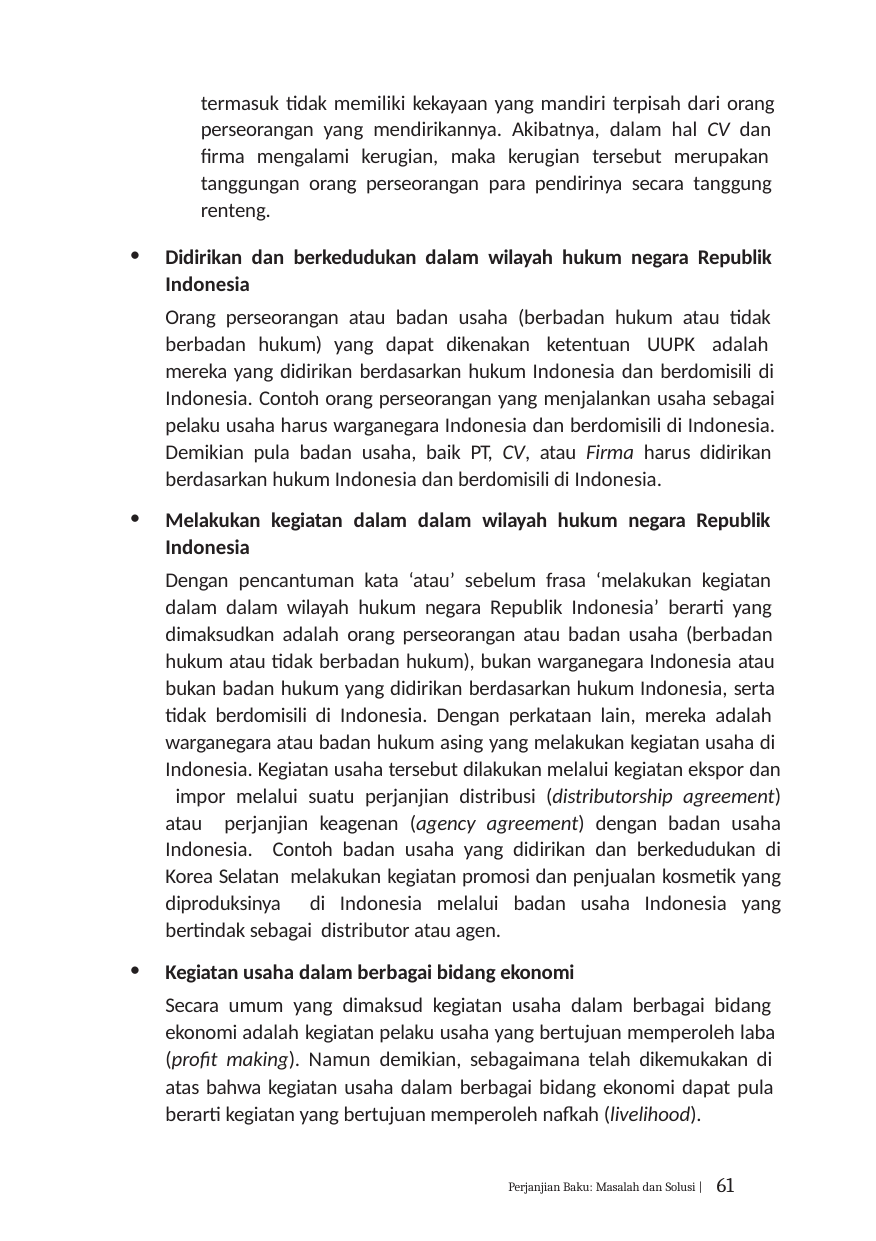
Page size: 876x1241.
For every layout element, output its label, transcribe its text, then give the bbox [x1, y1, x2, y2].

text_box termasuk tidak memiliki kekayaan yang mandiri terpisah dari orang perseorangan yang mendirikannya. Akibatnya, dalam hal CV dan firma mengalami kerugian, maka kerugian tersebut merupakan tanggungan orang perseorangan para pendirinya secara tanggung renteng. Didirikan dan berkedudukan dalam wilayah hukum negara Republik Indonesia Orang perseorangan atau badan usaha (berbadan hukum atau tidak berbadan hukum) yang dapat dikenakan ketentuan UUPK adalah mereka yang didirikan berdasarkan hukum Indonesia dan berdomisili di Indonesia. Contoh orang perseorangan yang menjalankan usaha sebagai pelaku usaha harus warganegara Indonesia dan berdomisili di Indonesia. Demikian pula badan usaha, baik PT, CV, atau Firma harus didirikan berdasarkan hukum Indonesia dan berdomisili di Indonesia. Melakukan kegiatan dalam dalam wilayah hukum negara Republik Indonesia Dengan pencantuman kata ‘atau’ sebelum frasa ‘melakukan kegiatan dalam dalam wilayah hukum negara Republik Indonesia’ berarti yang dimaksudkan adalah orang perseorangan atau badan usaha (berbadan hukum atau tidak berbadan hukum), bukan warganegara Indonesia atau bukan badan hukum yang didirikan berdasarkan hukum Indonesia, serta tidak berdomisili di Indonesia. Dengan perkataan lain, mereka adalah warganegara atau badan hukum asing yang melakukan kegiatan usaha di Indonesia. Kegiatan usaha tersebut dilakukan melalui kegiatan ekspor dan impor melalui suatu perjanjian distribusi (distributorship agreement) atau perjanjian keagenan (agency agreement) dengan badan usaha Indonesia. Contoh badan usaha yang didirikan dan berkedudukan di Korea Selatan melakukan kegiatan promosi dan penjualan kosmetik yang diproduksinya di Indonesia melalui badan usaha Indonesia yang bertindak sebagai distributor atau agen. Kegiatan usaha dalam berbagai bidang ekonomi Secara umum yang dimaksud kegiatan usaha dalam berbagai bidang ekonomi adalah kegiatan pelaku usaha yang bertujuan memperoleh laba (profit making). Namun demikian, sebagaimana telah dikemukakan di atas bahwa kegiatan usaha dalam berbagai bidang ekonomi dapat pula berarti kegiatan yang bertujuan memperoleh nafkah (livelihood). Perjanjian Baku: Masalah dan Solusi | 61 [127, 85, 782, 1197]
